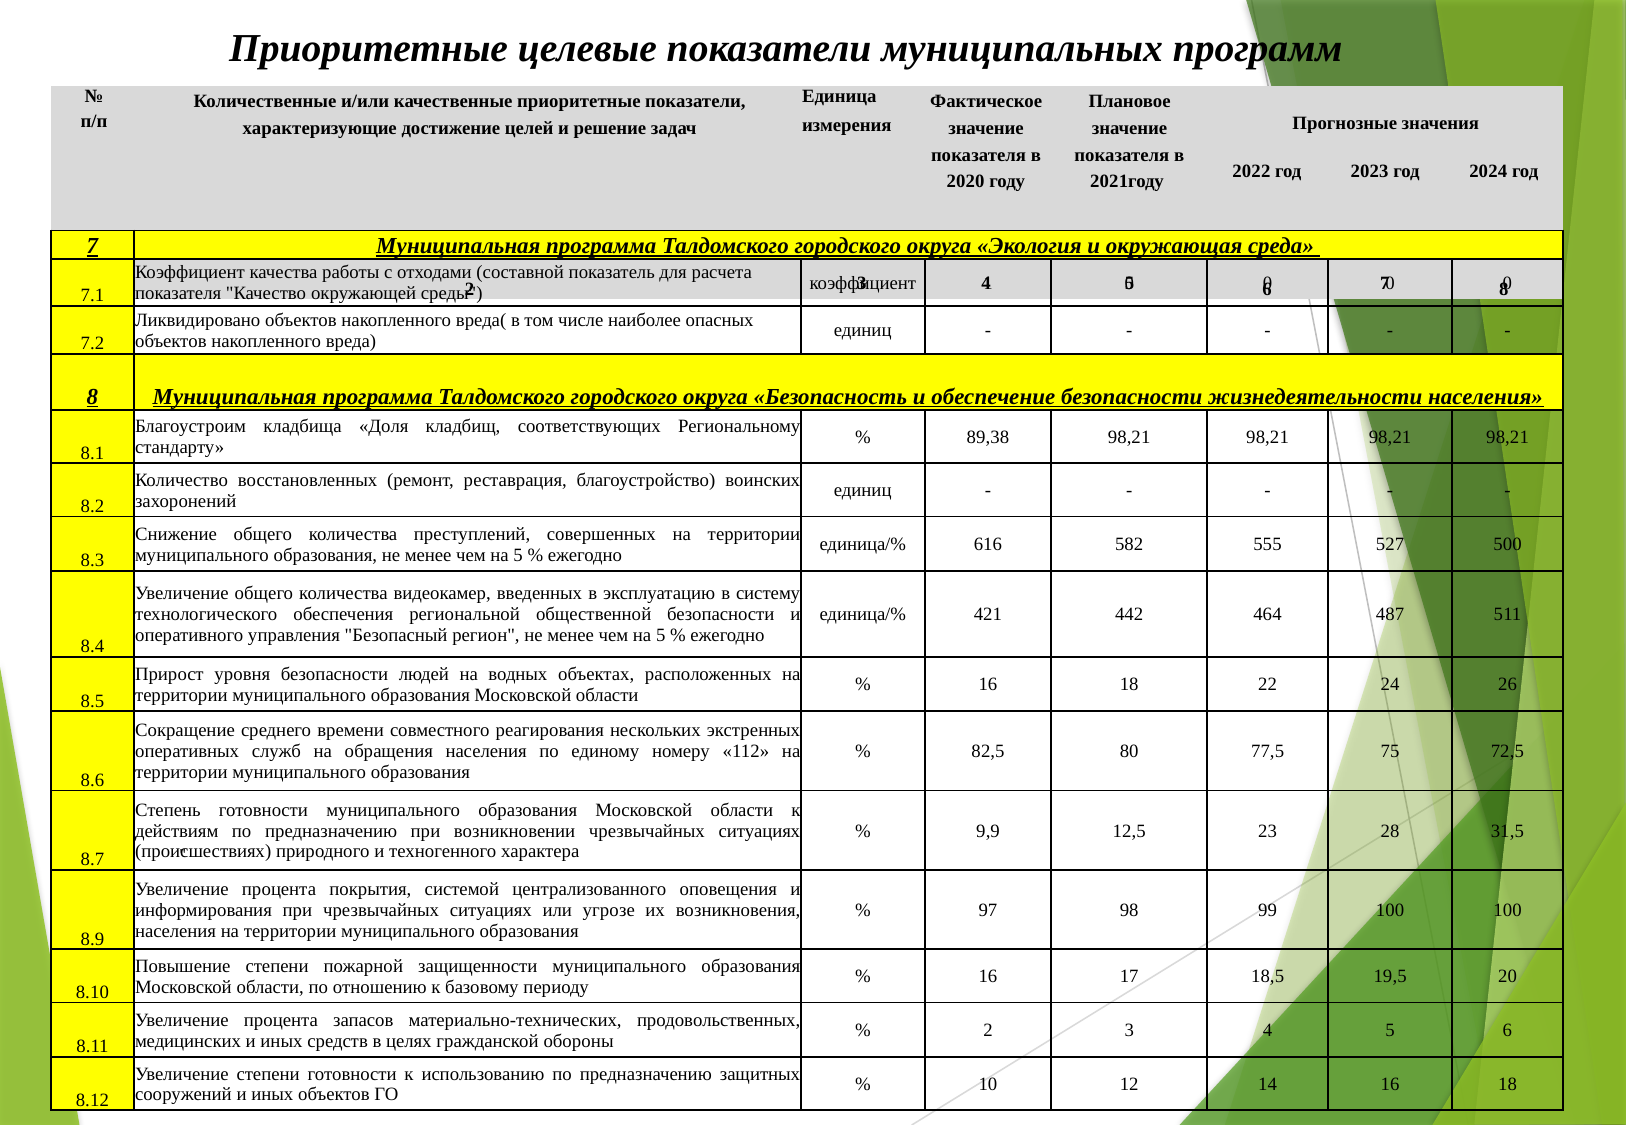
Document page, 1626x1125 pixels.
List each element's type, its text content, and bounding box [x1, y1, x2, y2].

table_cell 2023 год [1325, 161, 1445, 230]
table_cell 2 [926, 1003, 1050, 1056]
table_cell 8.9 [52, 871, 133, 948]
table_cell 98 [1052, 871, 1206, 948]
table_cell 16 [926, 658, 1050, 710]
table_cell 7.2 [52, 307, 133, 353]
table_cell 8.6 [52, 712, 133, 790]
table_cell 2022 год [1209, 161, 1325, 230]
table_header № п/п [51, 86, 137, 230]
table_cell Коэффициент качества работы с отходами (составной показатель для расчета показателя "Качество окружающей среды") [135, 260, 800, 305]
table_cell Муниципальная программа Талдомского городского округа «Безопасность и обеспечение безопасности жизнедеятельности населения» [135, 355, 1562, 409]
table_cell единиц [802, 464, 924, 516]
table_cell 8.1 [52, 411, 133, 462]
table_cell 8 [52, 355, 133, 409]
table_cell 8.10 [52, 950, 133, 1002]
table_cell 19,5 [1329, 950, 1451, 1002]
table_cell - [926, 307, 1050, 353]
table_cell 82,5 [926, 712, 1050, 790]
table_cell 8.7 [52, 791, 133, 869]
table_cell Ликвидировано объектов накопленного вреда( в том числе наиболее опасных объектов накопленного вреда) [135, 307, 800, 353]
table_cell 616 [926, 517, 1050, 570]
table_cell 0 [1453, 260, 1562, 305]
table_cell 100 [1453, 871, 1562, 948]
table_cell 500 [1453, 517, 1562, 570]
table_cell 8.2 [52, 464, 133, 516]
table_header Единица измерения [802, 86, 922, 230]
table_cell 12 [1052, 1058, 1206, 1109]
table_cell 8.12 [52, 1058, 133, 1109]
table_cell % [802, 1003, 924, 1056]
table_cell 26 [1453, 658, 1562, 710]
table_cell 80 [1052, 712, 1206, 790]
table_cell 12,5 [1052, 791, 1206, 869]
table_cell 8.4 [52, 572, 133, 656]
table_cell % [802, 712, 924, 790]
table_cell 20 [1453, 950, 1562, 1002]
table_cell 14 [1208, 1058, 1327, 1109]
table_header Фактическое значение показателя в 2020 году [922, 86, 1050, 230]
table_cell Прирост уровня безопасности людей на водных объектах, расположенных на территории муниципального образования Московской области [135, 658, 800, 710]
table_cell 10 [926, 1058, 1050, 1109]
table_cell Увеличение степени готовности к использованию по предназначению защитных сооружений и иных объектов ГО [135, 1058, 800, 1109]
table_cell 23 [1208, 791, 1327, 869]
table_cell Увеличение общего количества видеокамер, введенных в эксплуатацию в систему технологического обеспечения региональной общественной безопасности и оперативного управления "Безопасный регион", не менее чем на 5 % ежегодно [135, 572, 800, 656]
table_cell 98,21 [1052, 411, 1206, 462]
table_cell 98,21 [1329, 411, 1451, 462]
table_header Плановое значение показателя в 2021году [1050, 86, 1209, 230]
table_cell % [802, 791, 924, 869]
table_cell Увеличение процента запасов материально-технических, продовольственных, медицинских и иных средств в целях гражданской обороны [135, 1003, 800, 1056]
table_cell 582 [1052, 517, 1206, 570]
text_box Приоритетные целевые показатели муниципальных программ [160, 22, 1412, 86]
table_cell 511 [1453, 572, 1562, 656]
table_cell Снижение общего количества преступлений, совершенных на территории муниципального образования, не менее чем на 5 % ежегодно [135, 517, 800, 570]
table_cell Благоустроим кладбища «Доля кладбищ, соответствующих Региональному стандарту» [135, 411, 800, 462]
table_cell 77,5 [1208, 712, 1327, 790]
table_cell 5 [1329, 1003, 1451, 1056]
table_cell - [1052, 307, 1206, 353]
table_cell 1 [926, 260, 1050, 305]
table_cell 8.3 [52, 517, 133, 570]
table_cell % [802, 411, 924, 462]
table_cell 0 [1208, 260, 1327, 305]
table_cell Степень готовности муниципального образования Московской области к действиям по предназначению при возникновении чрезвычайных ситуациях (происшествиях) природного и техногенного характера [135, 791, 800, 869]
table_header Количественные и/или качественные приоритетные показатели, характеризующие достижение целей и решение задач [137, 86, 802, 230]
table_cell 24 [1329, 658, 1451, 710]
table_header 7 [52, 231, 133, 258]
table_cell Увеличение процента покрытия, системой централизованного оповещения и информирования при чрезвычайных ситуациях или угрозе их возникновения, населения на территории муниципального образования [135, 871, 800, 948]
table_cell - [926, 464, 1050, 516]
table_cell % [802, 871, 924, 948]
table_cell - [1208, 307, 1327, 353]
table_cell - [1453, 464, 1562, 516]
table_cell 527 [1329, 517, 1451, 570]
table_cell 421 [926, 572, 1050, 656]
table_header Муниципальная программа Талдомского городского округа «Экология и окружающая среда» [135, 231, 1562, 258]
table_cell 100 [1329, 871, 1451, 948]
table_cell коэффициент [802, 260, 924, 305]
table_cell единица/% [802, 517, 924, 570]
table_cell 99 [1208, 871, 1327, 948]
table_cell 75 [1329, 712, 1451, 790]
table_cell 22 [1208, 658, 1327, 710]
table_cell 555 [1208, 517, 1327, 570]
table_cell Сокращение среднего времени совместного реагирования нескольких экстренных оперативных служб на обращения населения по единому номеру «112» на территории муниципального образования [135, 712, 800, 790]
table_cell 98,21 [1453, 411, 1562, 462]
table_cell 28 [1329, 791, 1451, 869]
table_cell 31,5 [1453, 791, 1562, 869]
table_cell Количество восстановленных (ремонт, реставрация, благоустройство) воинских захоронений [135, 464, 800, 516]
table_cell 6 [1453, 1003, 1562, 1056]
table_cell 464 [1208, 572, 1327, 656]
table_cell % [802, 1058, 924, 1109]
table_cell 3 [1052, 1003, 1206, 1056]
table_cell - [1329, 464, 1451, 516]
table_cell % [802, 658, 924, 710]
table_cell 97 [926, 871, 1050, 948]
table_cell 4 [1208, 1003, 1327, 1056]
table_cell 89,38 [926, 411, 1050, 462]
table_cell % [802, 950, 924, 1002]
table_cell 18 [1052, 658, 1206, 710]
table_cell - [1208, 464, 1327, 516]
table_cell единица/% [802, 572, 924, 656]
table_cell 16 [926, 950, 1050, 1002]
table_cell - [1052, 464, 1206, 516]
table_cell 7.1 [52, 260, 133, 305]
table_cell Повышение степени пожарной защищенности муниципального образования Московской области, по отношению к базовому периоду [135, 950, 800, 1002]
table_cell 17 [1052, 950, 1206, 1002]
table_cell 72,5 [1453, 712, 1562, 790]
table_cell - [1453, 307, 1562, 353]
table_cell 2024 год [1445, 161, 1563, 230]
table_cell 487 [1329, 572, 1451, 656]
table_cell 8.5 [52, 658, 133, 710]
table_cell 16 [1329, 1058, 1451, 1109]
table_cell 18 [1453, 1058, 1562, 1109]
table_cell 442 [1052, 572, 1206, 656]
table_cell - [1329, 307, 1451, 353]
table_header Прогнозные значения [1209, 86, 1563, 161]
table_cell 8.11 [52, 1003, 133, 1056]
table_cell 98,21 [1208, 411, 1327, 462]
table_cell единиц [802, 307, 924, 353]
table_cell 0 [1329, 260, 1451, 305]
table_cell 0 [1052, 260, 1206, 305]
table_cell 9,9 [926, 791, 1050, 869]
table_cell 18,5 [1208, 950, 1327, 1002]
